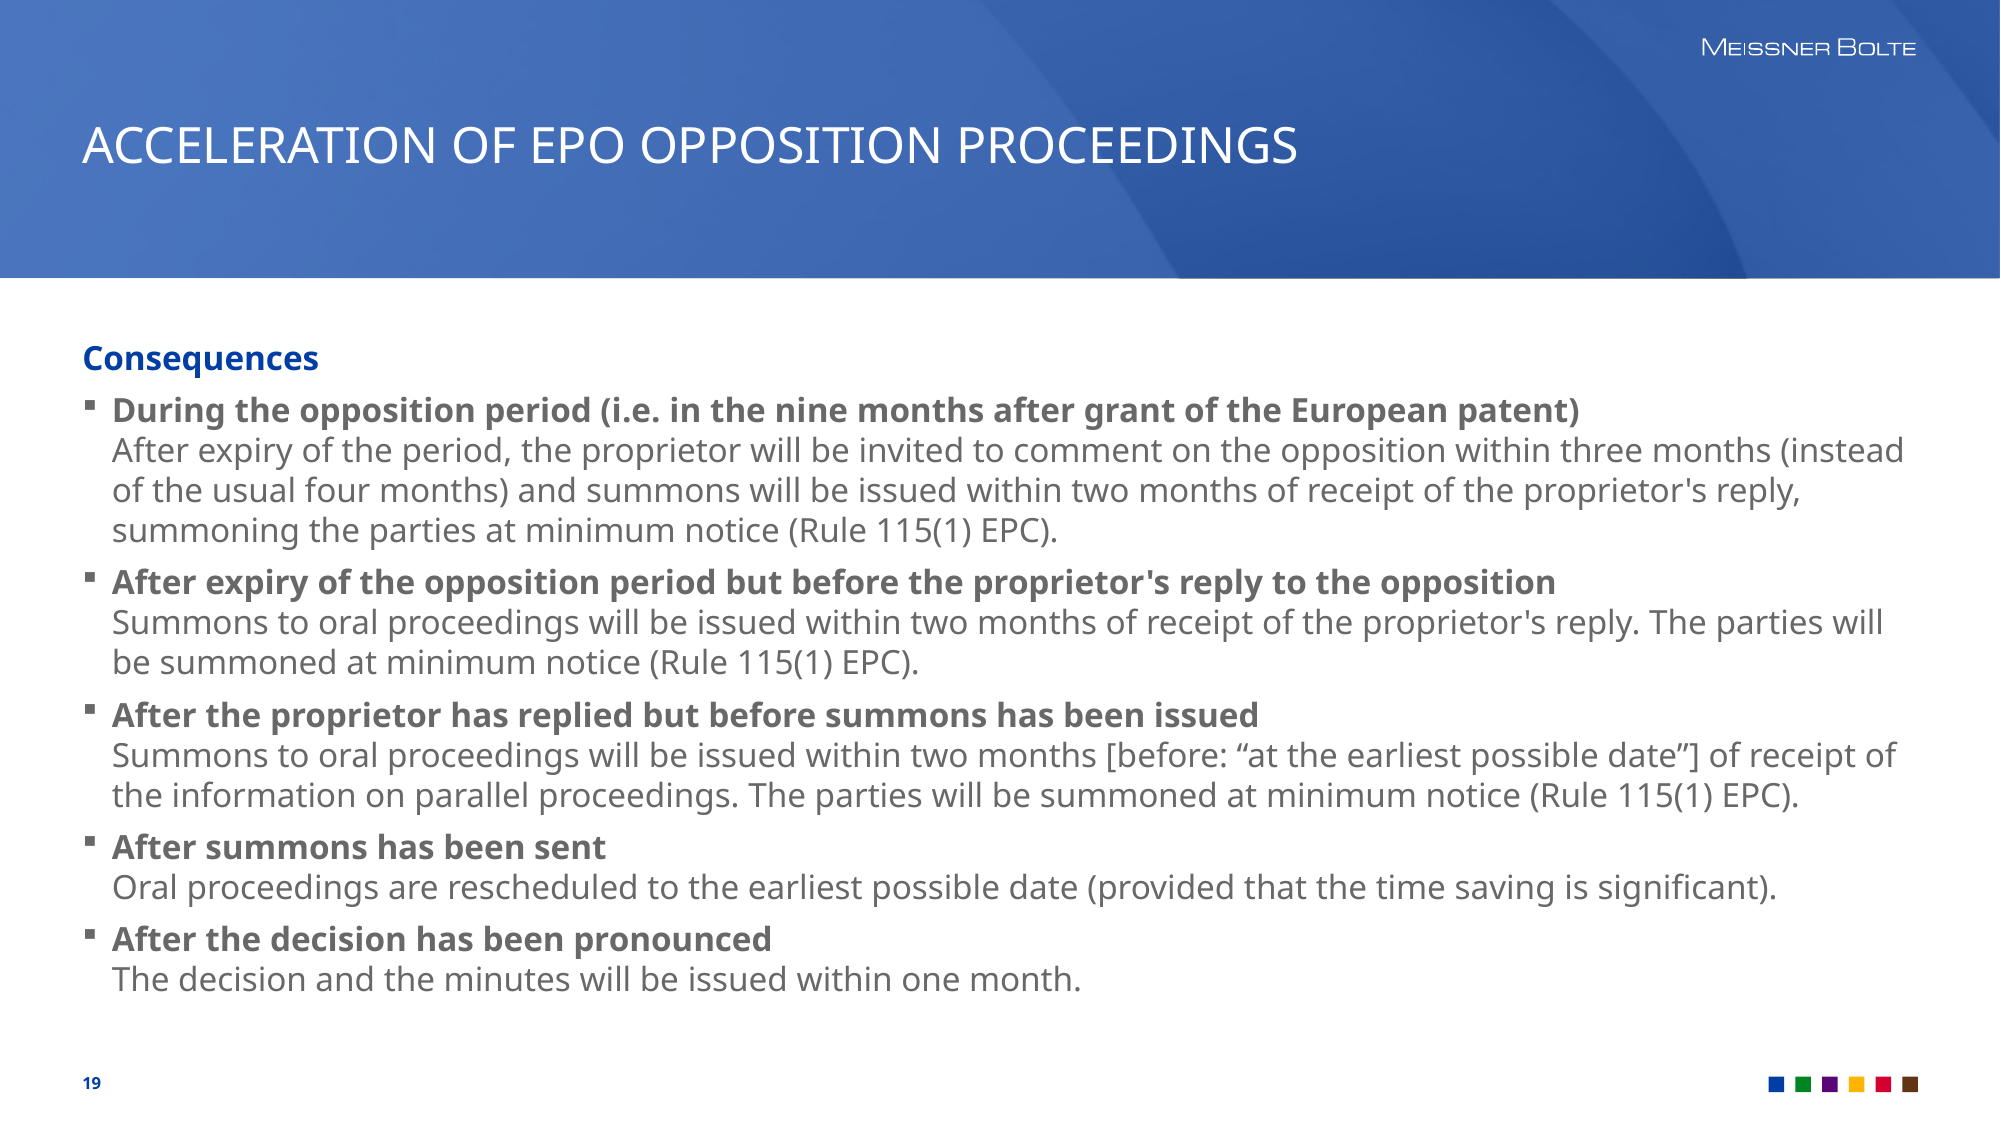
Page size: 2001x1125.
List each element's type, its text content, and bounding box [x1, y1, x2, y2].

slide_number 19 [82, 1074, 139, 1095]
list Consequences During the opposition period (i.e. in the nine months after grant of the European patent) After expiry of the period, the proprietor will be invited to comment on the opposition within three months (instead of the usual four months) and summons will be issued within two months of receipt of the proprietor's reply, summoning the parties at minimum notice (Rule 115(1) EPC). After expiry of the opposition period but before the proprietor's reply to the opposition Summons to oral proceedings will be issued within two months of receipt of the proprietor's reply. The parties will be summoned at minimum notice (Rule 115(1) EPC). After the proprietor has replied but before summons has been issued Summons to oral proceedings will be issued within two months [before: “at the earliest possible date”] of receipt of the information on parallel proceedings. The parties will be summoned at minimum notice (Rule 115(1) EPC). After summons has been sent Oral proceedings are rescheduled to the earliest possible date (provided that the time saving is significant). After the decision has been pronounced The decision and the minutes will be issued within one month. [82, 336, 1916, 935]
title ACCELERATION OF EPO OPPOSITION PROCEEDINGS [82, 113, 1916, 175]
